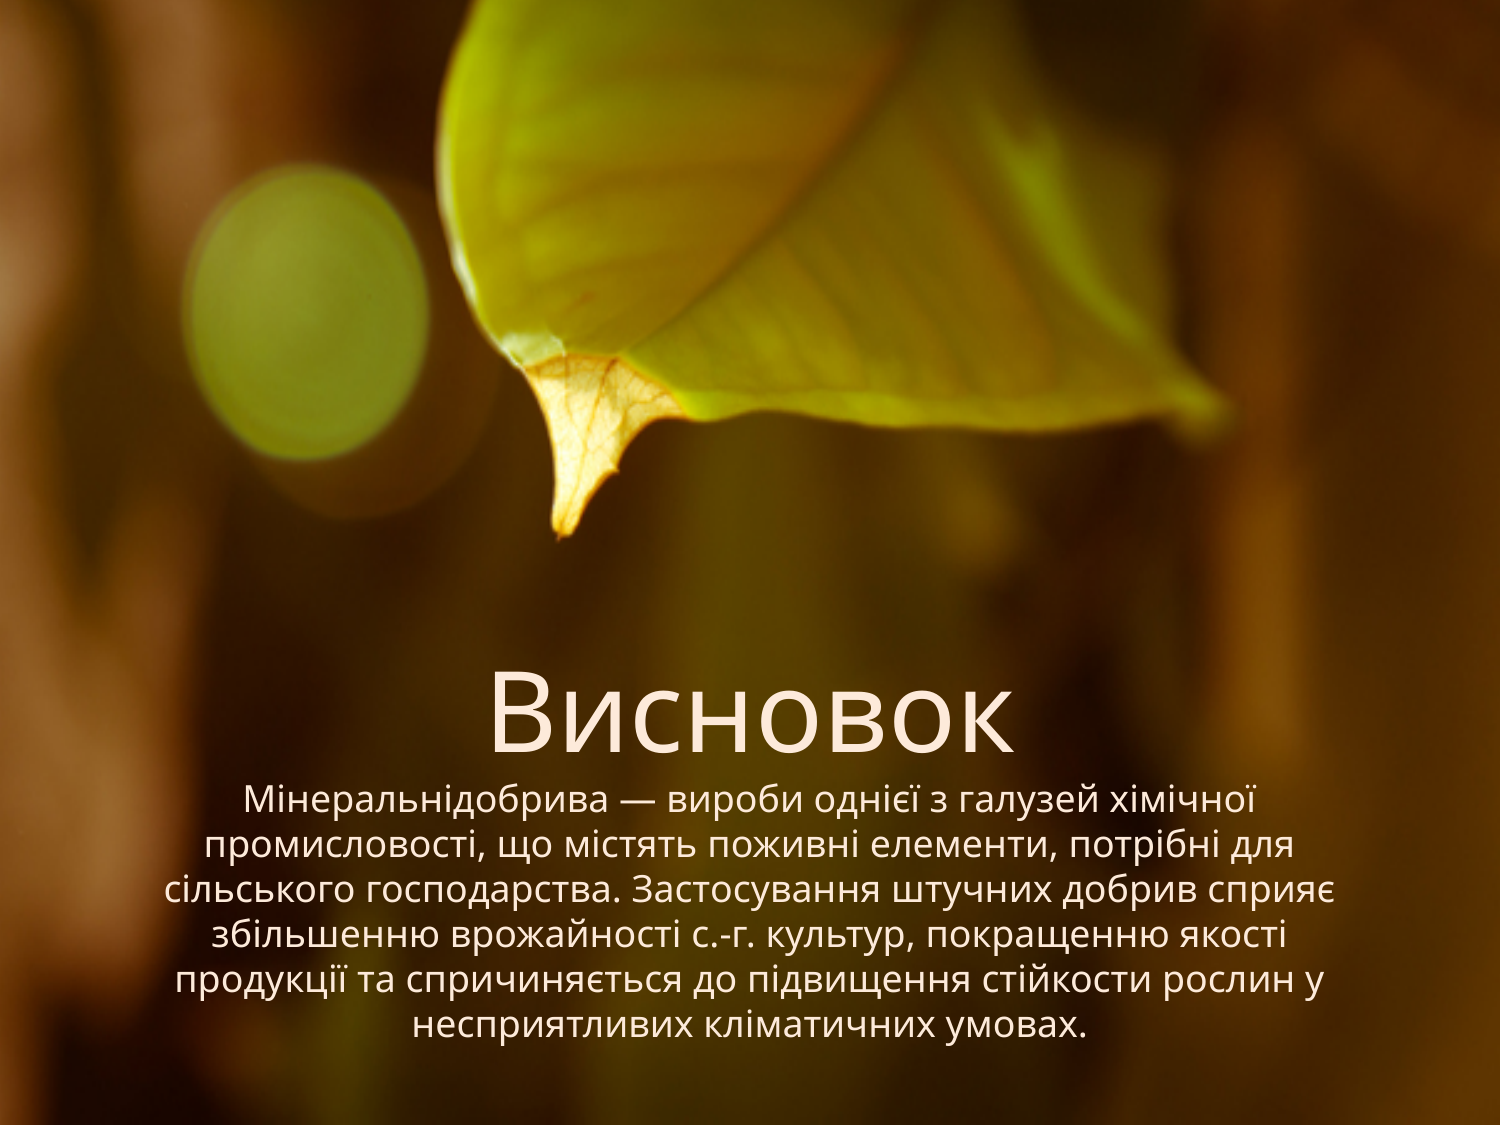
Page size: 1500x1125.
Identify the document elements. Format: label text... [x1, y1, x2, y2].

text_box Висновок Мінеральнідобрива — вироби однієї з галузей хімічної промисловості, що містять поживні елементи, потрібні для сільського господарства. Застосування штучних добрив сприяє збільшенню врожайності с.-г. культур, покращенню якості продукції та спричиняється до підвищення стійкости рослин у несприятливих кліматичних умовах. [117, 632, 1383, 1053]
picture [0, 0, 1500, 1125]
